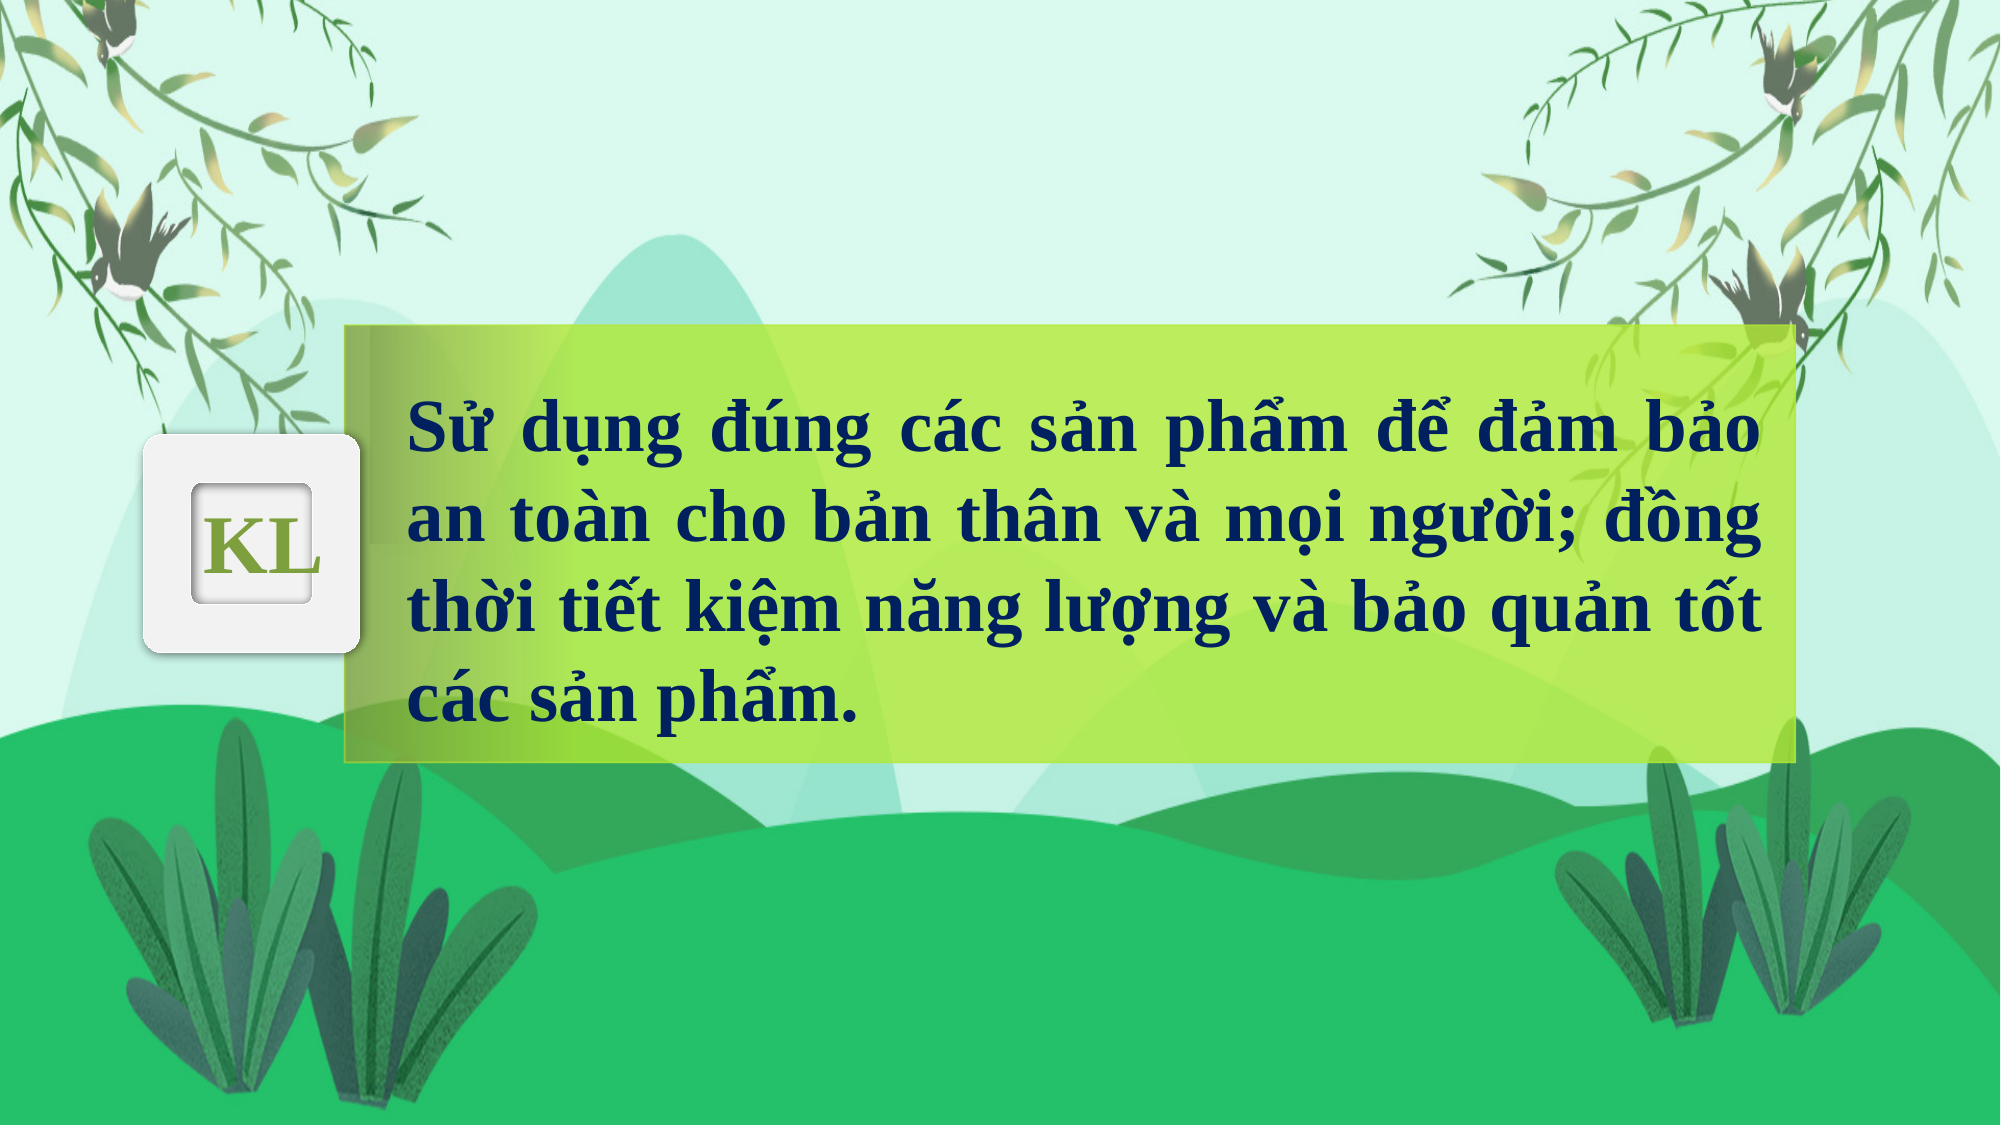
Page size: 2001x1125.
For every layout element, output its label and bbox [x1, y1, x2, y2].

picture [0, 0, 2001, 1125]
text_box [143, 434, 376, 653]
text_box [344, 325, 1796, 763]
